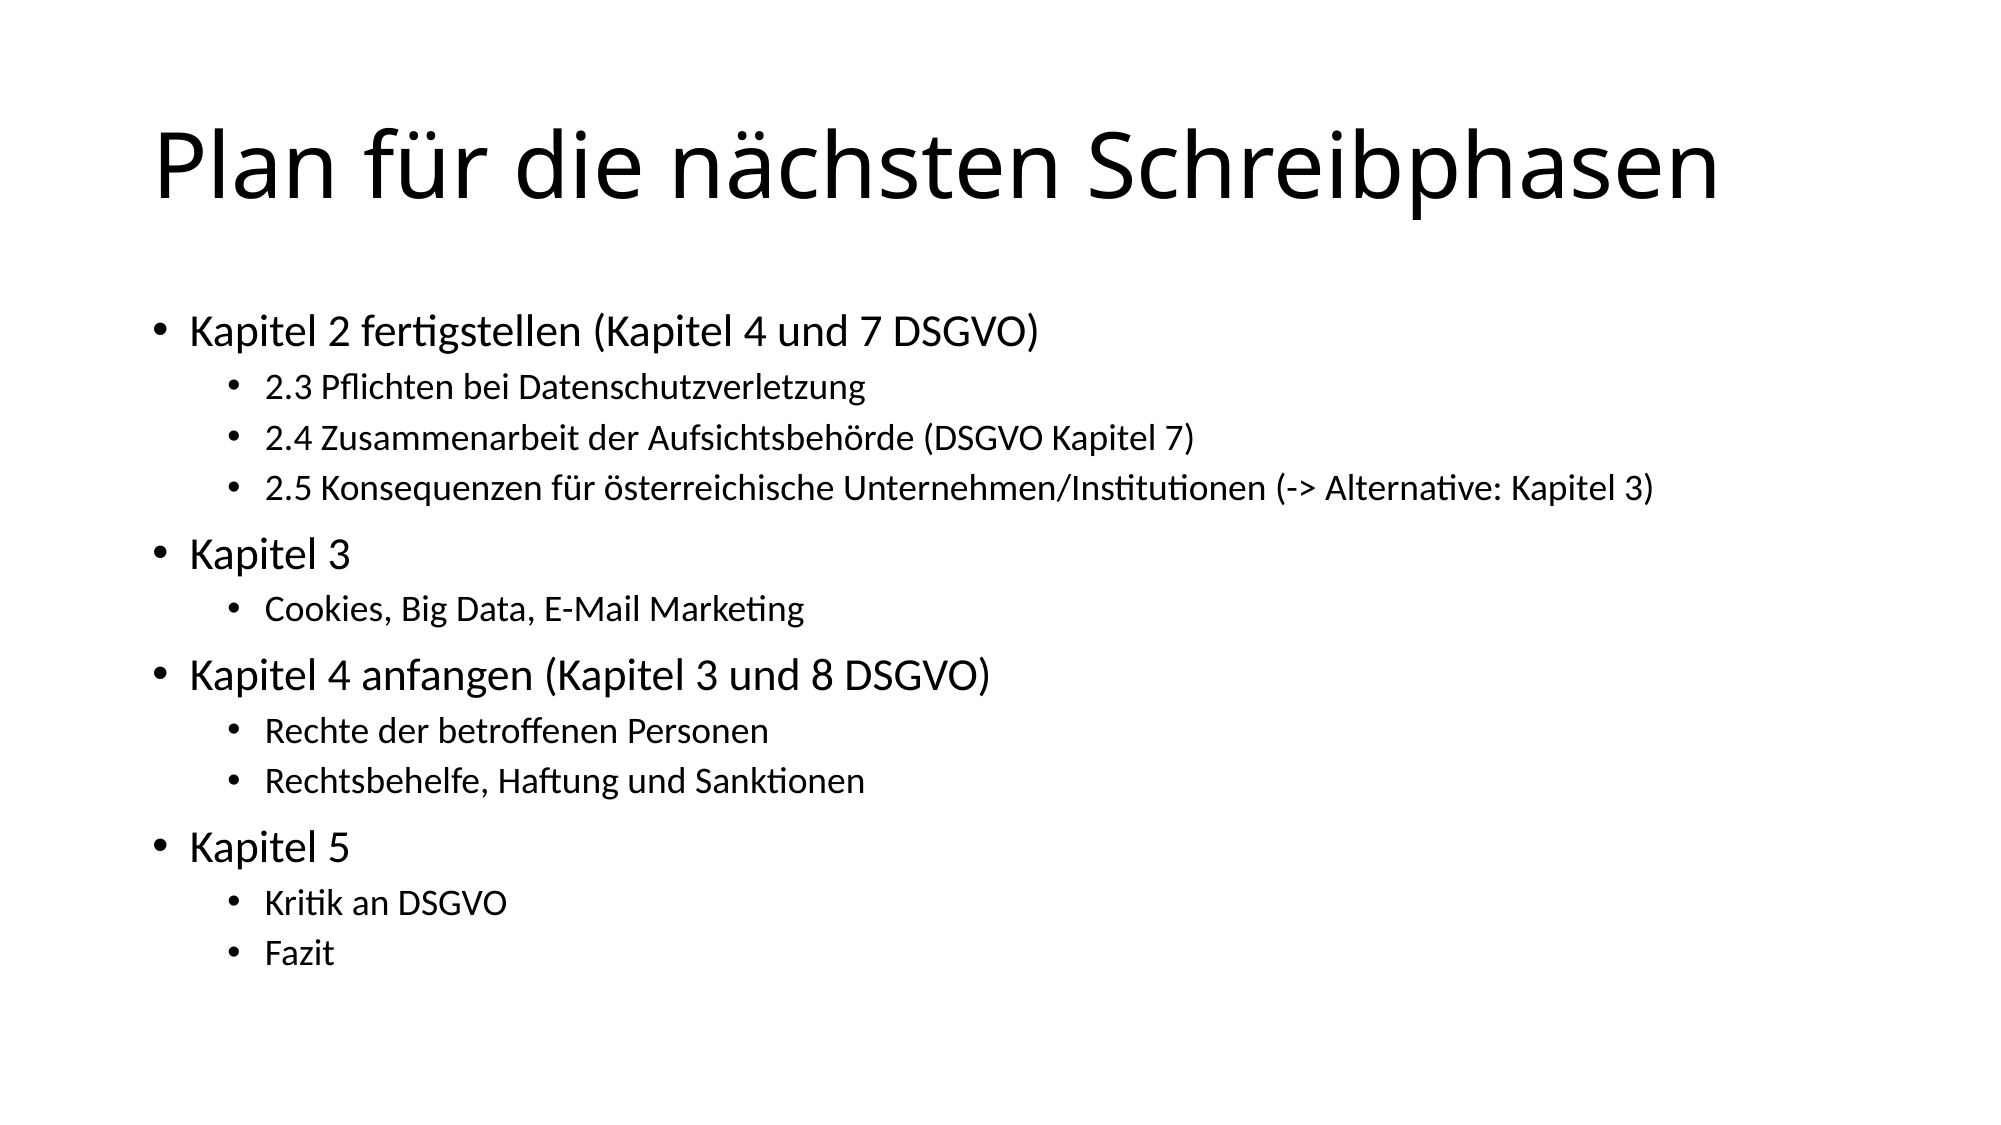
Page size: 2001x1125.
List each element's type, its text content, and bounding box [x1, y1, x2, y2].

list Kapitel 2 fertigstellen (Kapitel 4 und 7 DSGVO) 2.3 Pflichten bei Datenschutzverletzung 2.4 Zusammenarbeit der Aufsichtsbehörde (DSGVO Kapitel 7) 2.5 Konsequenzen für österreichische Unternehmen/Institutionen (-> Alternative: Kapitel 3) Kapitel 3 Cookies, Big Data, E-Mail Marketing Kapitel 4 anfangen (Kapitel 3 und 8 DSGVO) Rechte der betroffenen Personen Rechtsbehelfe, Haftung und Sanktionen Kapitel 5 Kritik an DSGVO Fazit [137, 299, 1863, 1014]
title Plan für die nächsten Schreibphasen [137, 59, 1863, 278]
